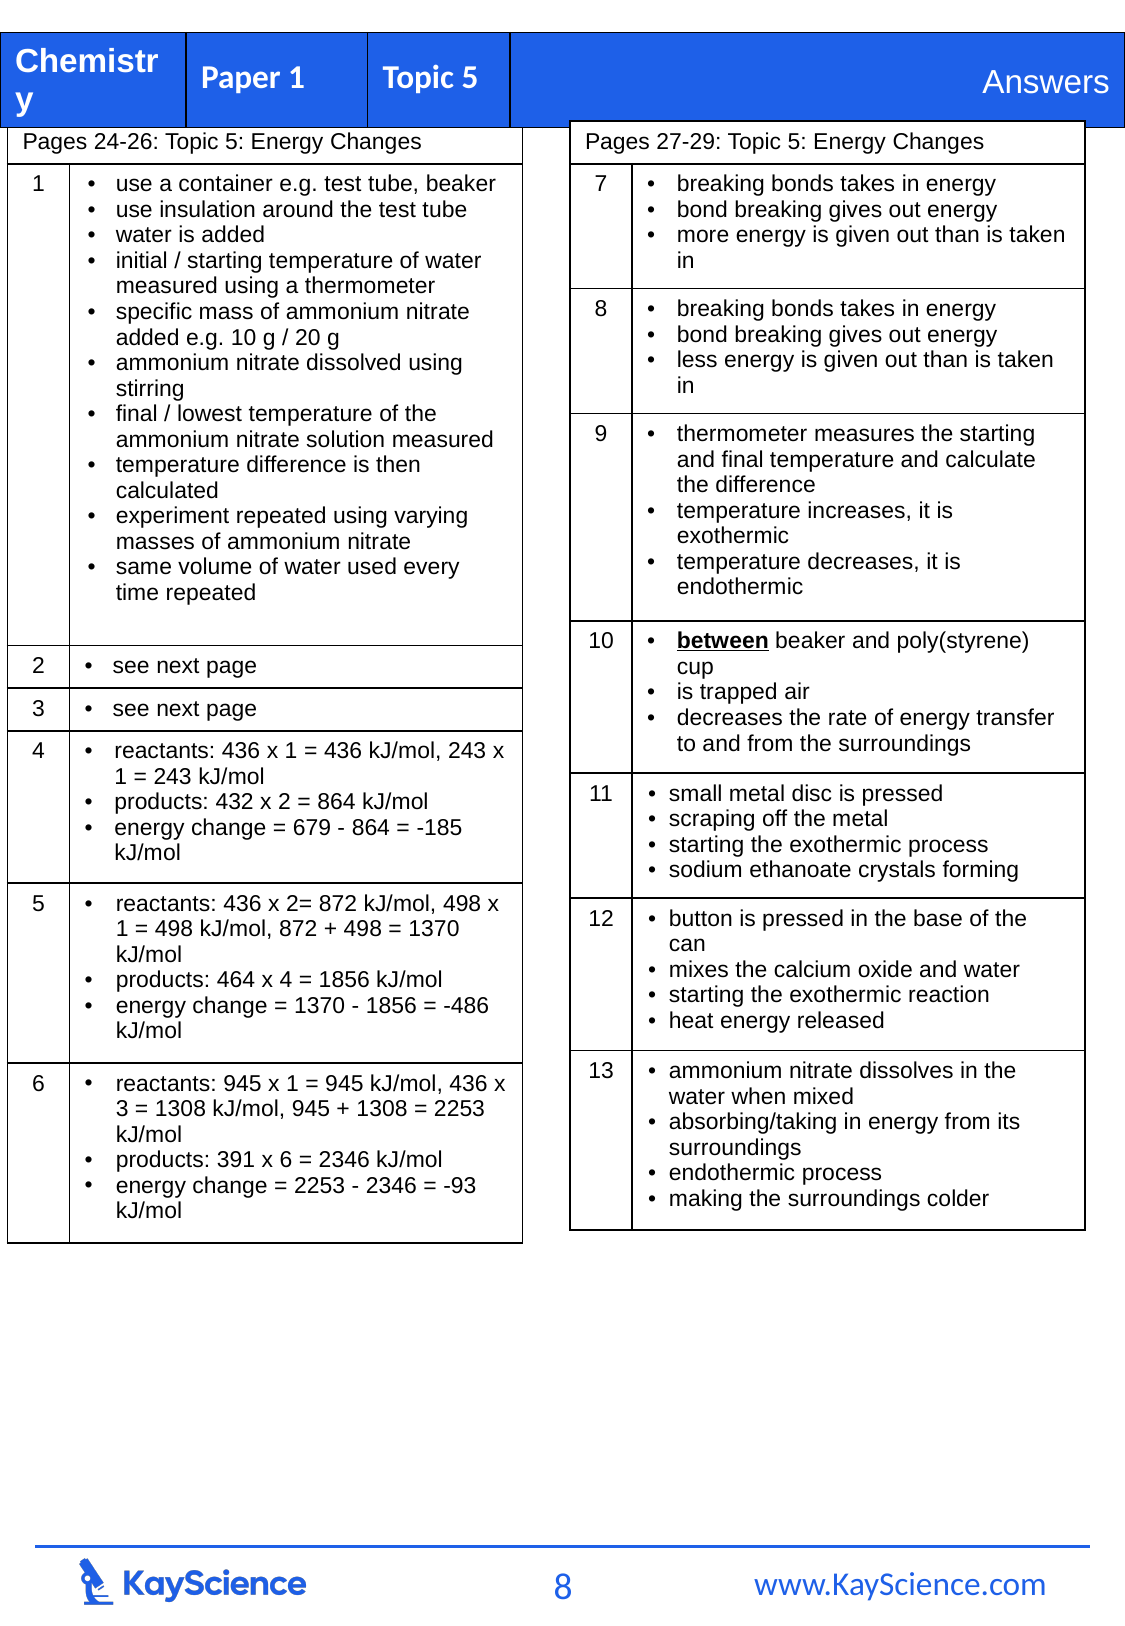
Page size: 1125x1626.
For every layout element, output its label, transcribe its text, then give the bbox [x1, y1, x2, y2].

table_cell 10 [571, 622, 631, 772]
table_cell breaking bonds takes in energy bond breaking gives out energy more energy is given out than is taken in [633, 165, 1084, 288]
table_cell use a container e.g. test tube, beaker use insulation around the test tube water is added initial / starting temperature of water measured using a thermometer specific mass of ammonium nitrate added e.g. 10 g / 20 g ammonium nitrate dissolved using stirring final / lowest temperature of the ammonium nitrate solution measured temperature difference is then calculated experiment repeated using varying masses of ammonium nitrate same volume of water used every time repeated [70, 165, 522, 645]
table_cell between beaker and poly(styrene) cup is trapped air decreases the rate of energy transfer to and from the surroundings [633, 622, 1084, 772]
table_header Topic 5 [368, 33, 509, 127]
table_cell small metal disc is pressed scraping off the metal starting the exothermic process sodium ethanoate crystals forming [633, 774, 1084, 897]
table_cell breaking bonds takes in energy bond breaking gives out energy less energy is given out than is taken in [633, 289, 1084, 413]
table_cell 12 [571, 899, 631, 1050]
table_cell 6 [8, 1064, 69, 1242]
table_cell 4 [8, 732, 69, 882]
table_cell reactants: 436 x 1 = 436 kJ/mol, 243 x 1 = 243 kJ/mol products: 432 x 2 = 864 kJ/mol energy change = 679 - 864 = -185 kJ/mol [70, 732, 522, 882]
table_cell ammonium nitrate dissolves in the water when mixed absorbing/taking in energy from its surroundings endothermic process making the surroundings colder [633, 1051, 1084, 1229]
table_cell 1 [8, 165, 69, 645]
table_cell 9 [571, 414, 631, 620]
table_header Pages 24-26: Topic 5: Energy Changes [8, 128, 522, 163]
text_box www.KayScience.com [739, 1554, 1088, 1610]
table_cell 5 [8, 884, 69, 1062]
table_cell 8 [571, 289, 631, 413]
picture [69, 1555, 309, 1609]
table_header Answers [511, 33, 1124, 127]
table_cell reactants: 436 x 2= 872 kJ/mol, 498 x 1 = 498 kJ/mol, 872 + 498 = 1370 kJ/mol products: 464 x 4 = 1856 kJ/mol energy change = 1370 - 1856 = -486 kJ/mol [70, 884, 522, 1062]
text_box 8 [514, 1554, 612, 1615]
table_cell 2 [8, 646, 69, 687]
table_cell 13 [571, 1051, 631, 1229]
table_header Paper 1 [187, 33, 367, 127]
table_cell reactants: 945 x 1 = 945 kJ/mol, 436 x 3 = 1308 kJ/mol, 945 + 1308 = 2253 kJ/mol products: 391 x 6 = 2346 kJ/mol energy change = 2253 - 2346 = -93 kJ/mol [70, 1064, 522, 1242]
table_cell see next page [70, 689, 522, 730]
table_cell 7 [571, 165, 631, 288]
table_cell button is pressed in the base of the can mixes the calcium oxide and water starting the exothermic reaction heat energy released [633, 899, 1084, 1050]
table_cell 3 [8, 689, 69, 730]
table_header Pages 27-29: Topic 5: Energy Changes [571, 122, 1084, 163]
table_header Chemistry [1, 33, 185, 127]
table_cell see next page [70, 646, 522, 687]
table_cell thermometer measures the starting and final temperature and calculate the difference temperature increases, it is exothermic temperature decreases, it is endothermic [633, 414, 1084, 620]
table_cell 11 [571, 774, 631, 897]
